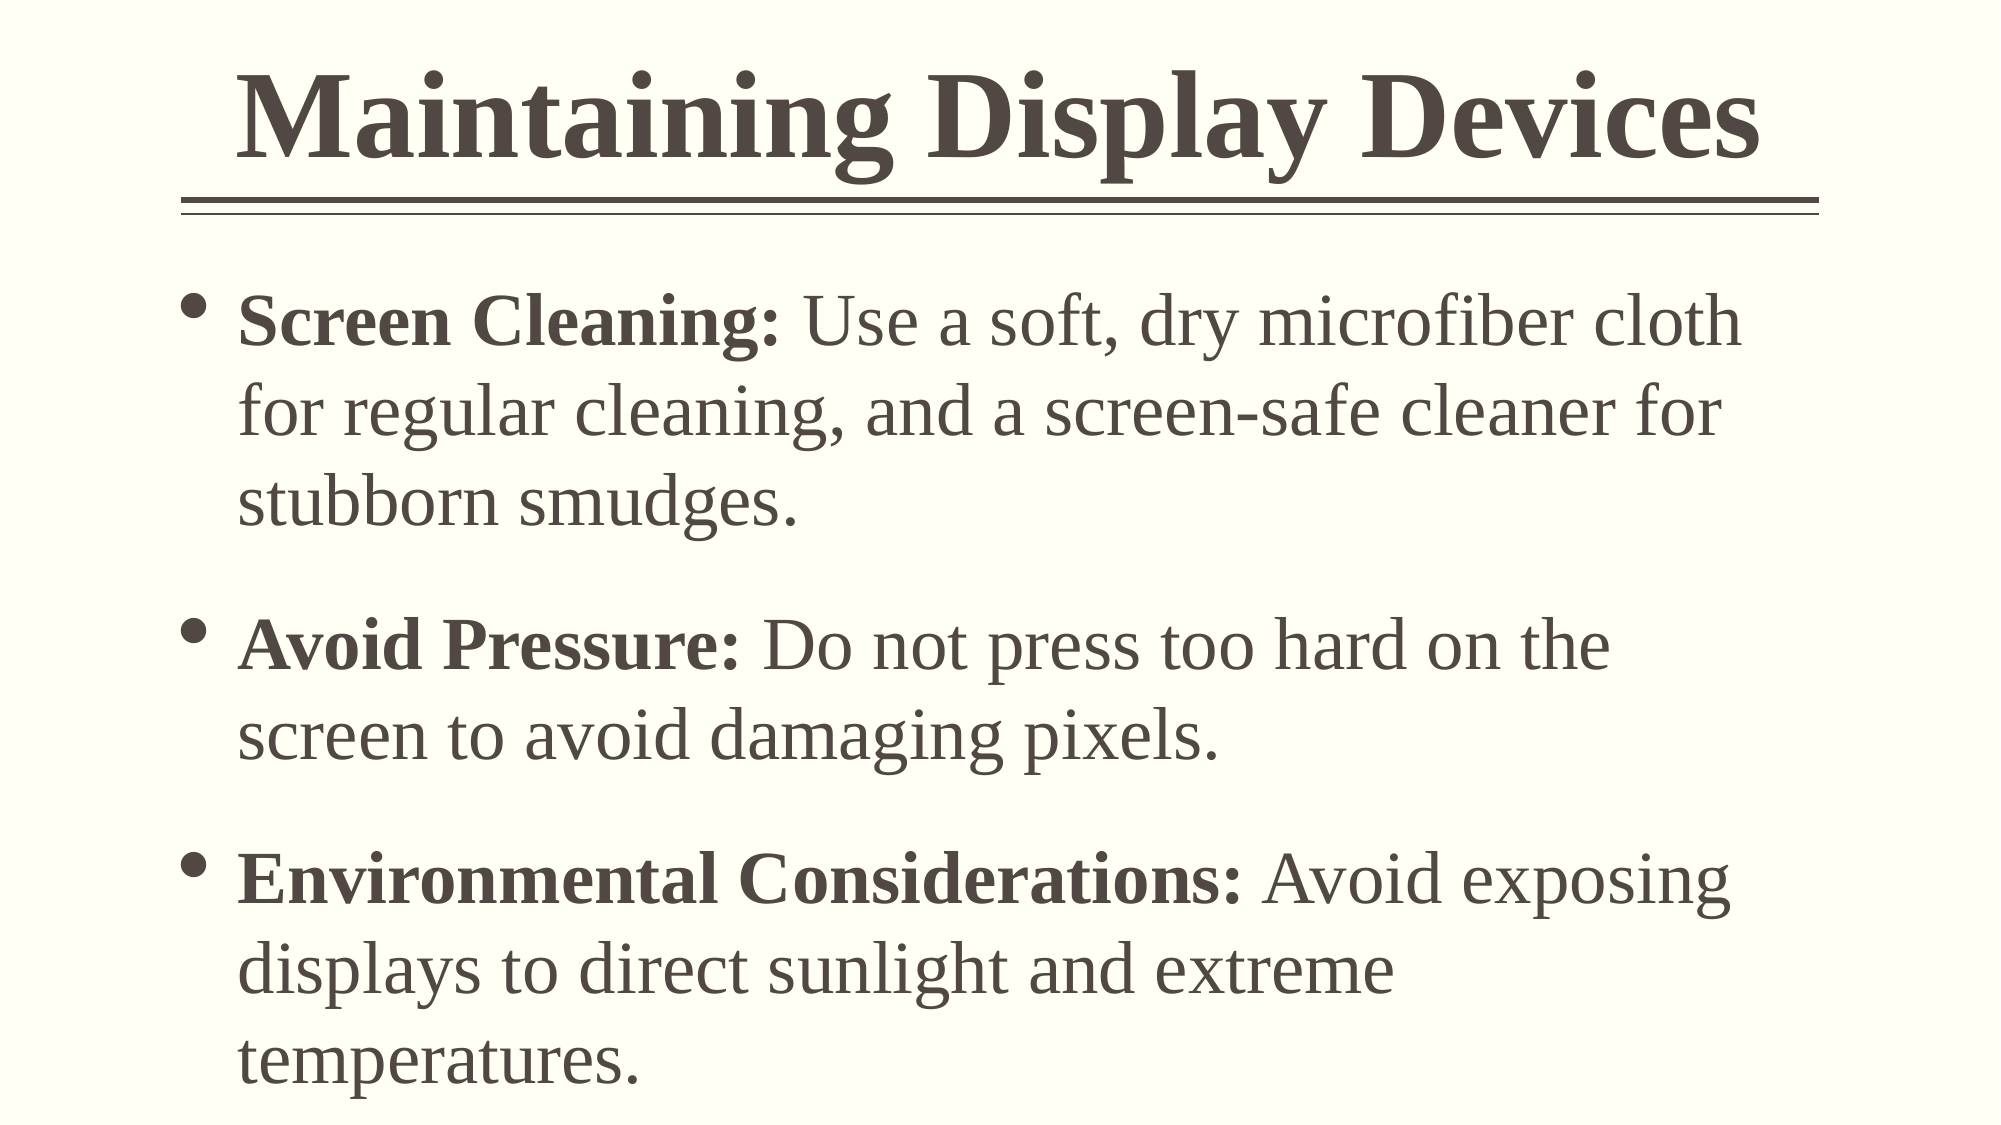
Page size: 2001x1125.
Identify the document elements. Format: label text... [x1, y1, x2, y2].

list Screen Cleaning: Use a soft, dry microfiber cloth for regular cleaning, and a screen-safe cleaner for stubborn smudges. Avoid Pressure: Do not press too hard on the screen to avoid damaging pixels. Environmental Considerations: Avoid exposing displays to direct sunlight and extreme temperatures. [181, 262, 1819, 1113]
title Maintaining Display Devices [181, 12, 1819, 193]
